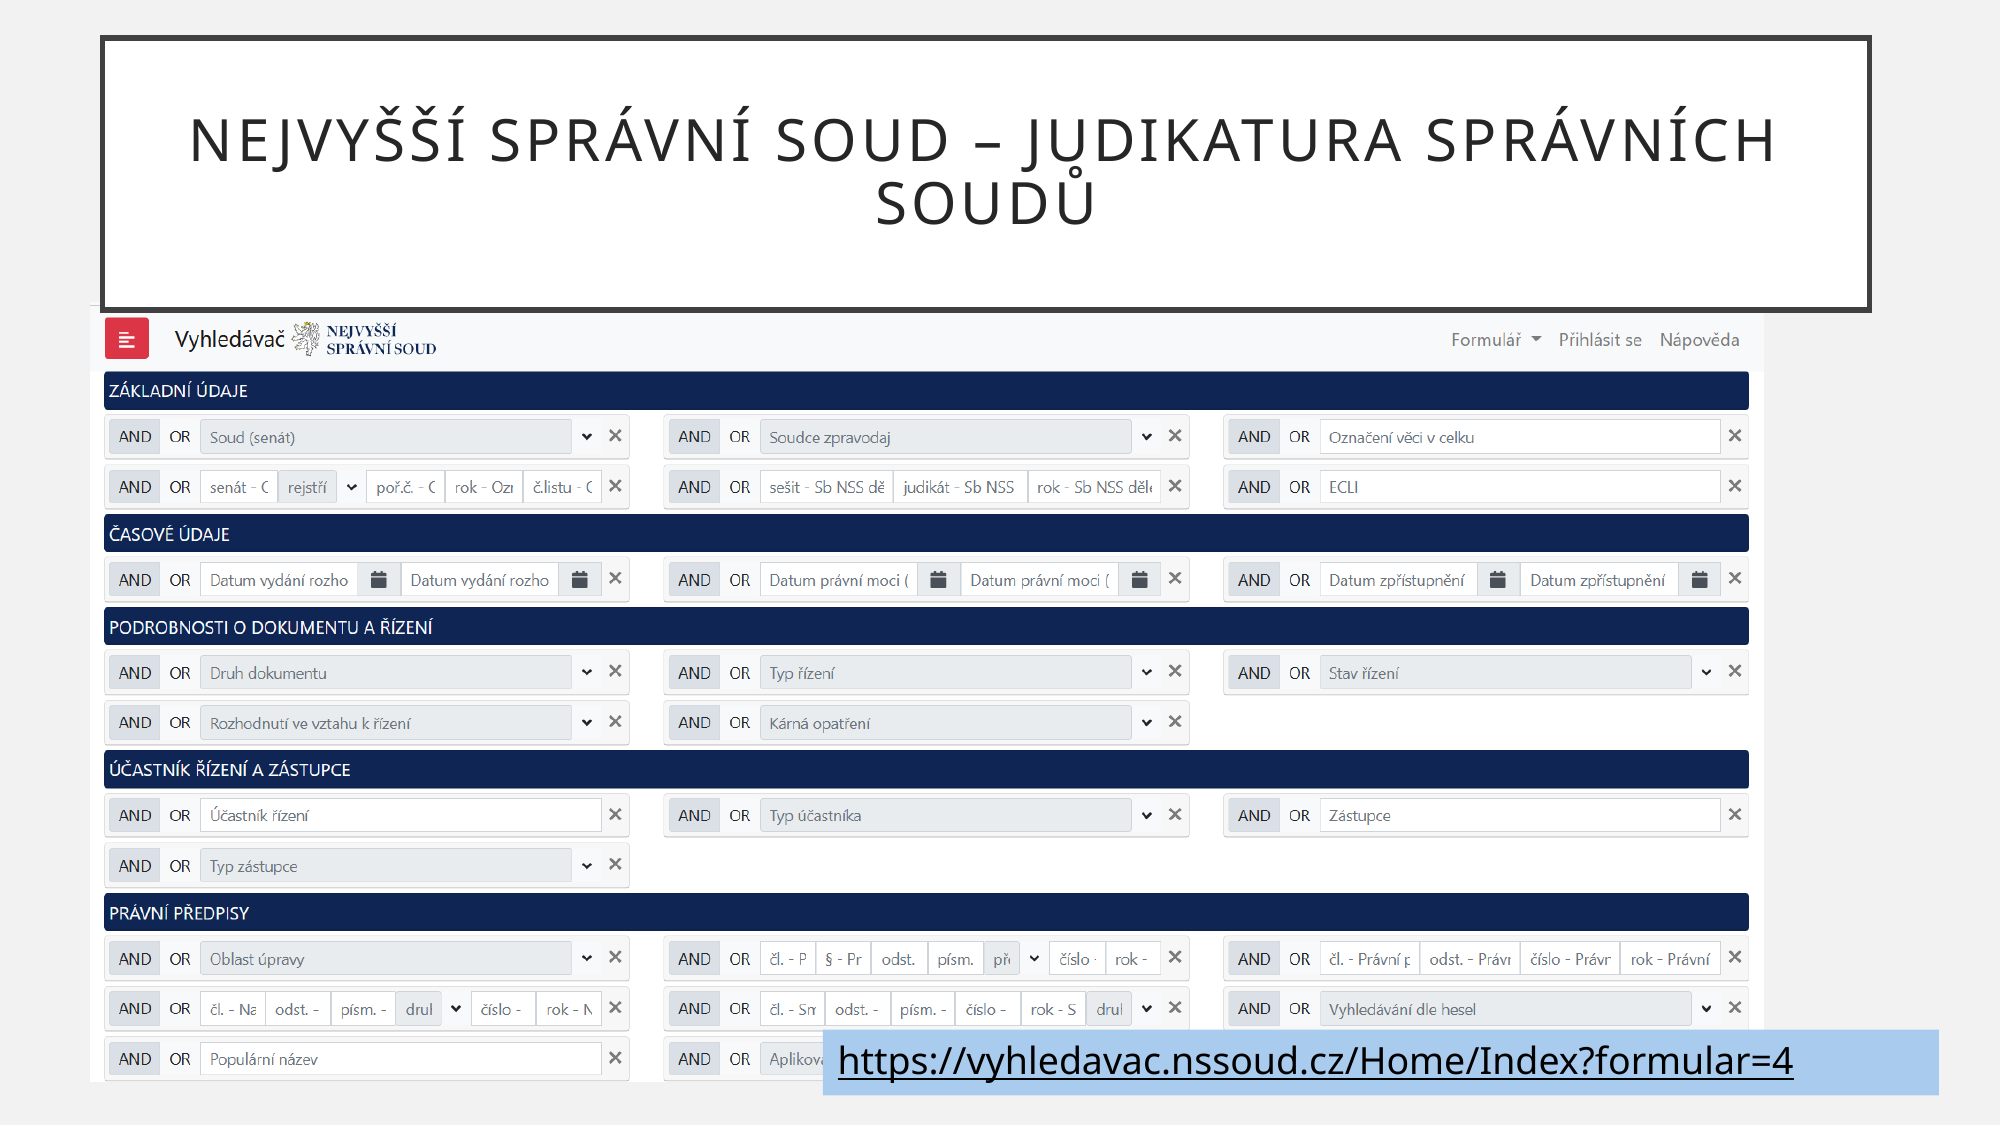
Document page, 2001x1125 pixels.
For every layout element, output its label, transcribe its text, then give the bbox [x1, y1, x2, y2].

title Nejvyšší správní soud – judikatura správních soudů [100, 35, 1872, 313]
picture [90, 302, 1764, 1082]
text_box https://vyhledavac.nssoud.cz/Home/Index?formular=4 [822, 1029, 1939, 1096]
